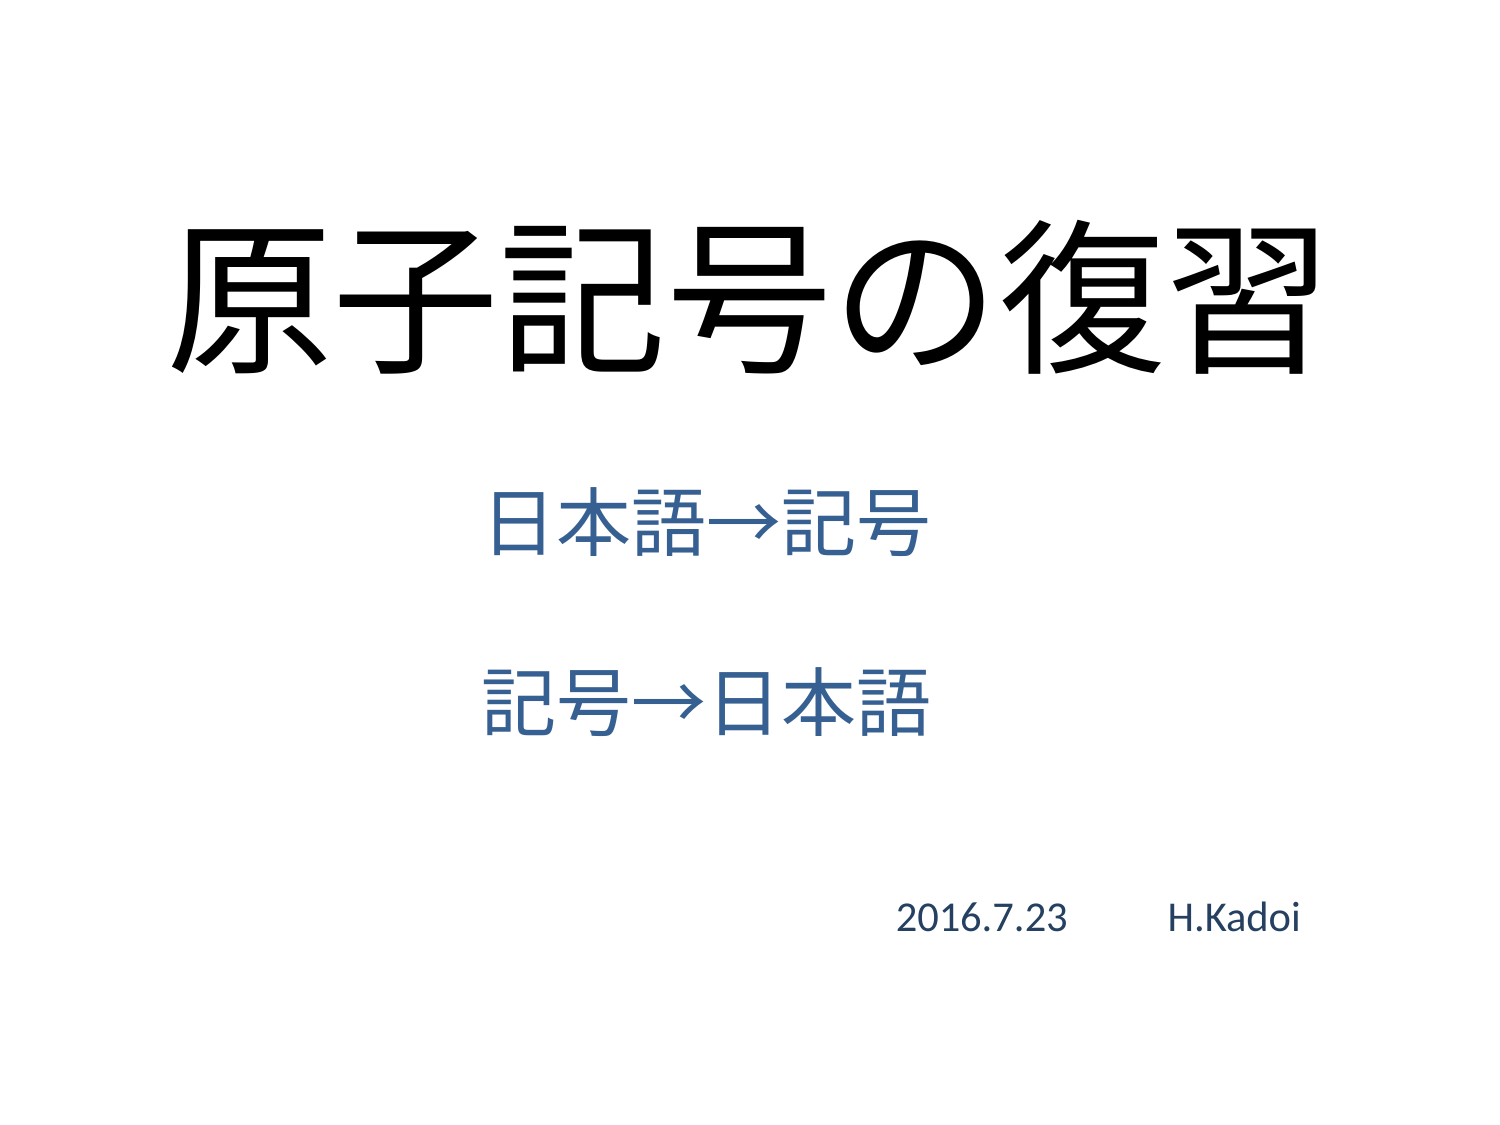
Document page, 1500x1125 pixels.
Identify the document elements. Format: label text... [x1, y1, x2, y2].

title 原子記号の復習 [112, 172, 1388, 414]
subtitle 2016.7.23 H.Kadoi [809, 881, 1388, 949]
text_box 日本語→記号 記号→日本語 [466, 467, 1022, 753]
